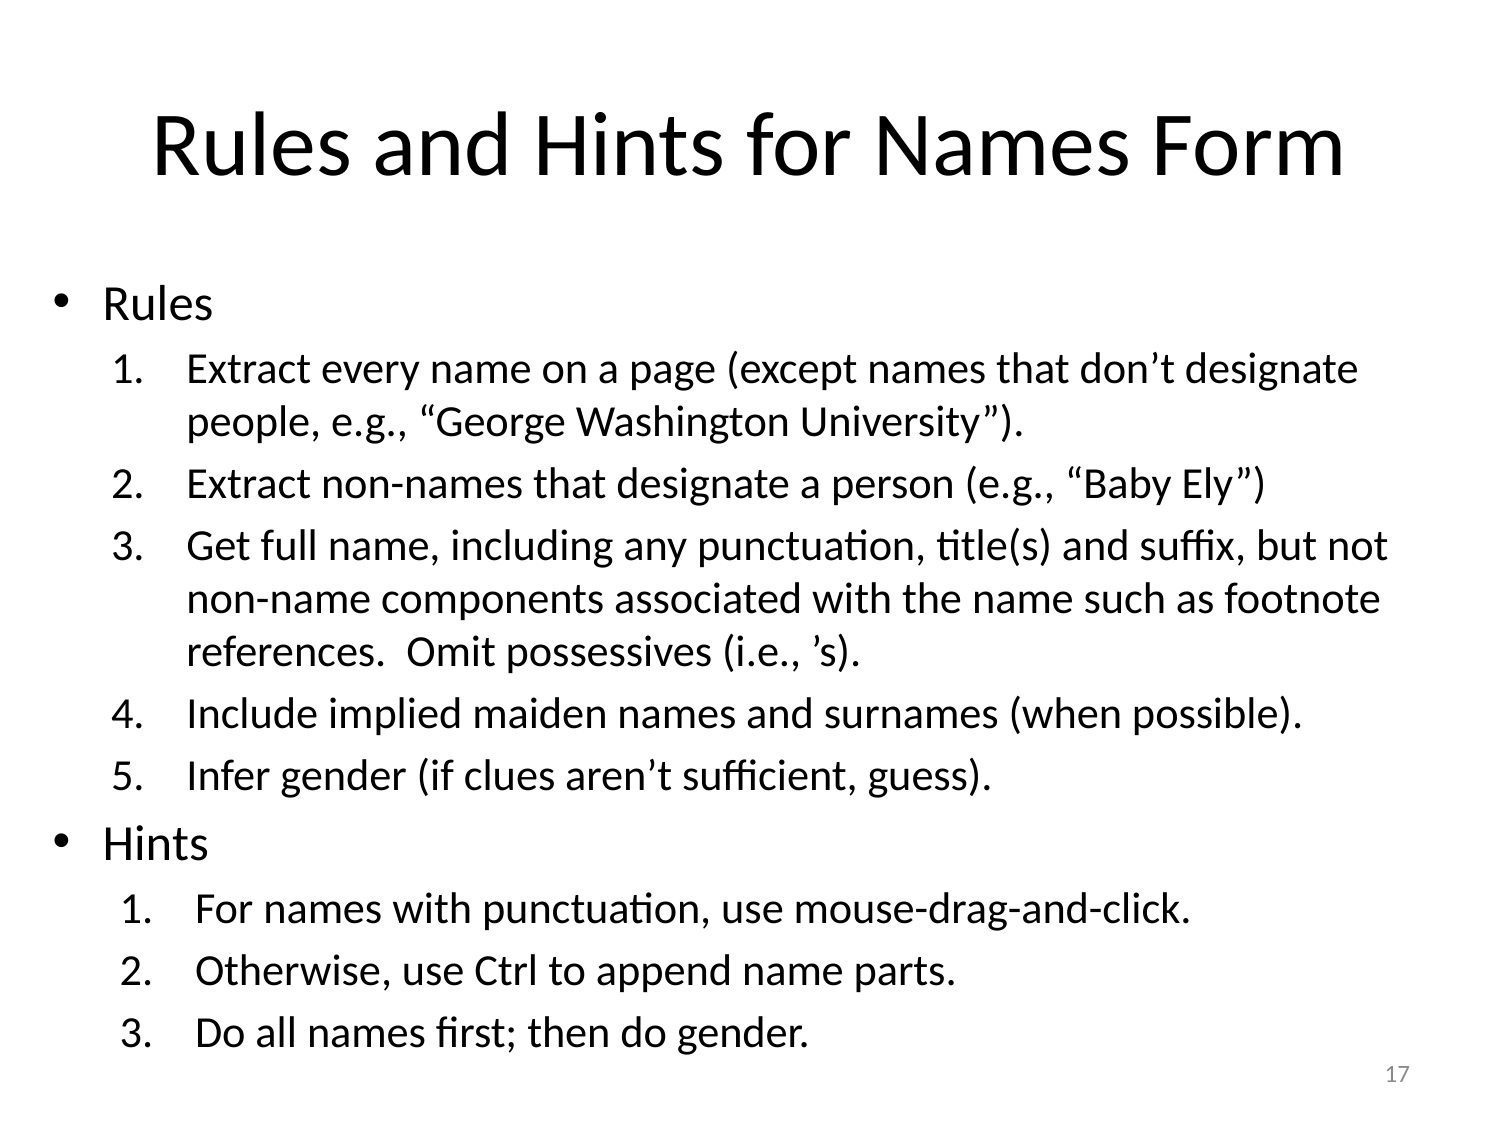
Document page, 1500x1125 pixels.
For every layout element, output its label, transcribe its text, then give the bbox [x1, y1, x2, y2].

list Rules Extract every name on a page (except names that don’t designate people, e.g., “George Washington University”). Extract non-names that designate a person (e.g., “Baby Ely”) Get full name, including any punctuation, title(s) and suffix, but not non-name components associated with the name such as footnote references. Omit possessives (i.e., ’s). Include implied maiden names and surnames (when possible). Infer gender (if clues aren’t sufficient, guess). Hints For names with punctuation, use mouse-drag-and-click. Otherwise, use Ctrl to append name parts. Do all names first; then do gender. [37, 262, 1486, 1075]
slide_number 17 [1074, 1042, 1425, 1103]
title Rules and Hints for Names Form [75, 45, 1425, 233]
